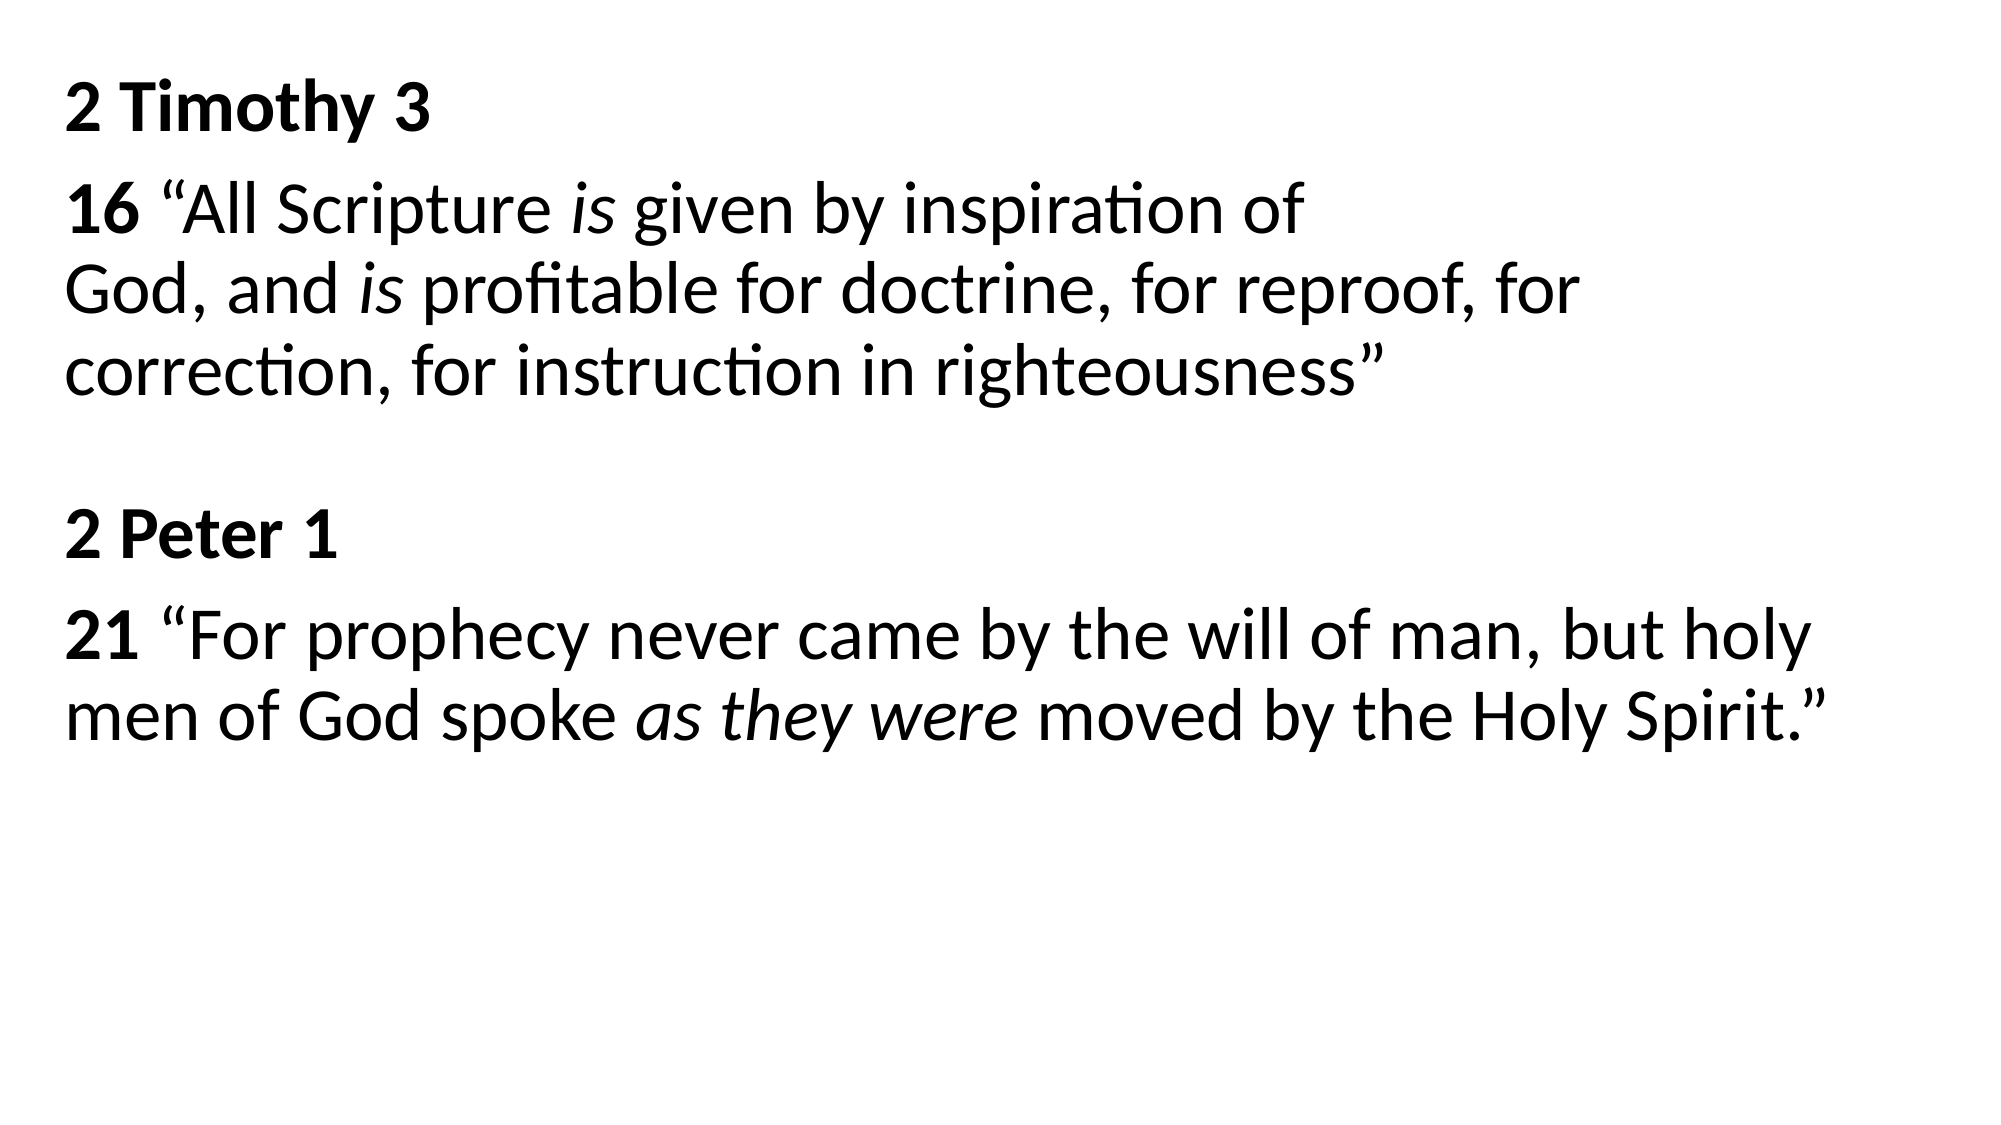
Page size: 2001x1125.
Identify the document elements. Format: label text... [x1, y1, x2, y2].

list 2 Timothy 3 16 “All Scripture is given by inspiration of God, and is profitable for doctrine, for reproof, for correction, for instruction in righteousness” 2 Peter 1 21 “For prophecy never came by the will of man, but holy men of God spoke as they were moved by the Holy Spirit.” [49, 58, 1918, 1058]
